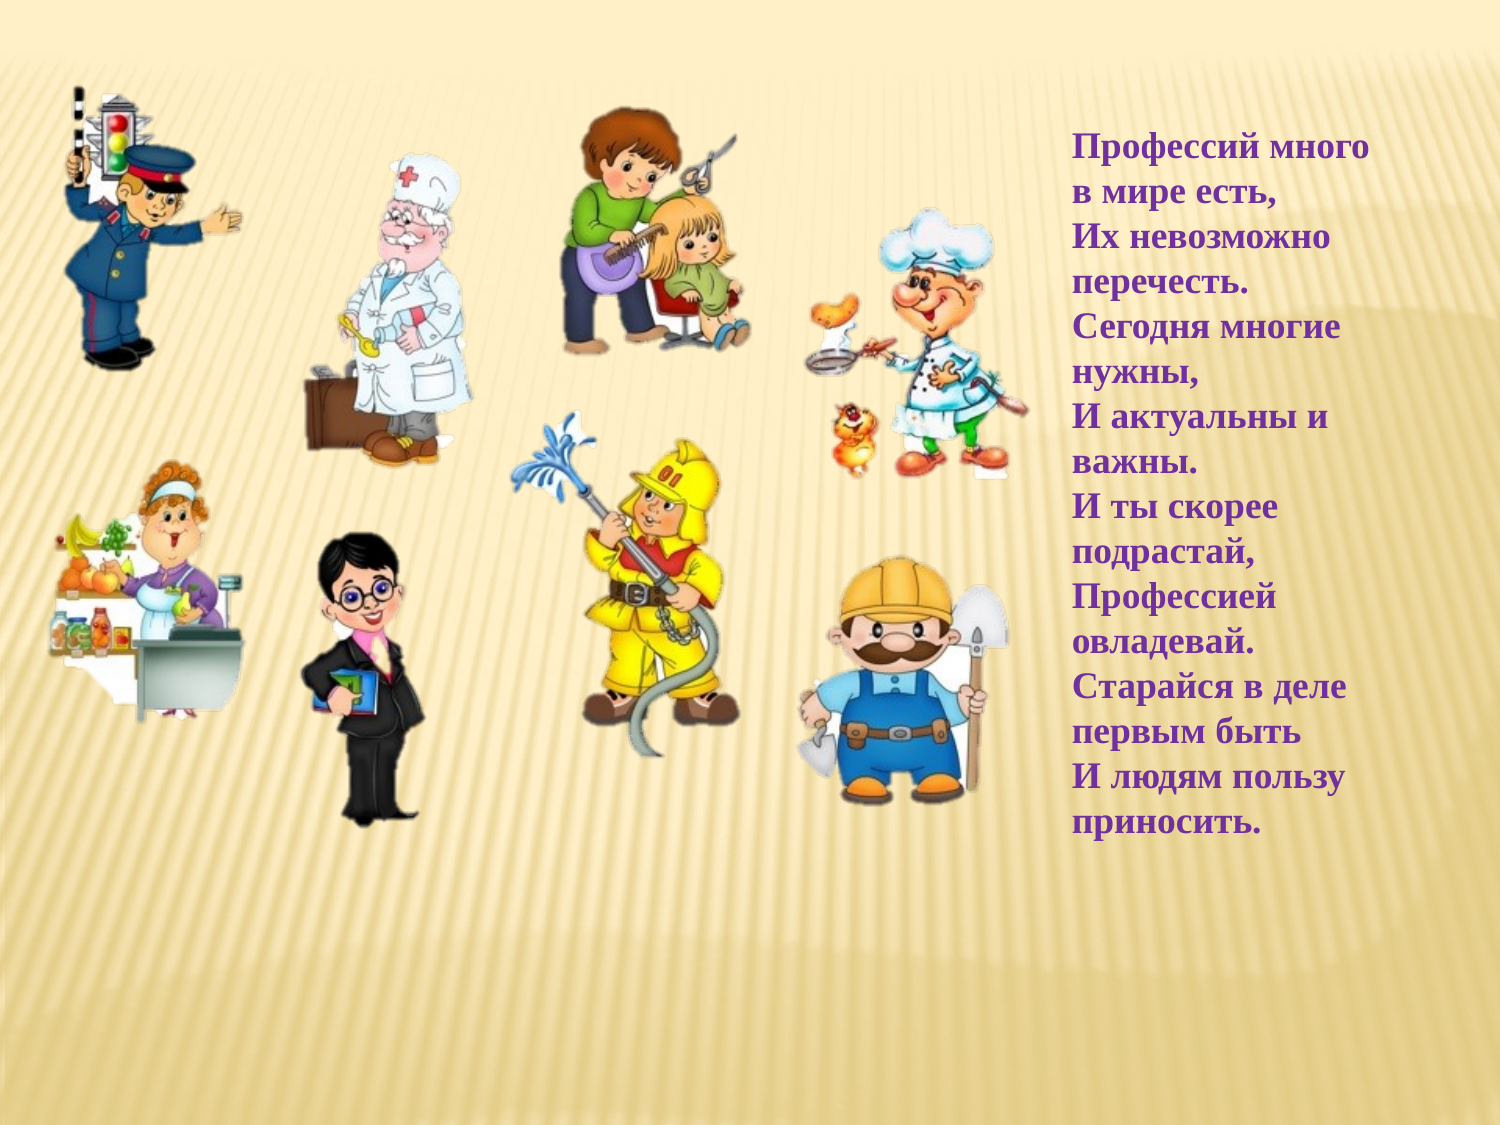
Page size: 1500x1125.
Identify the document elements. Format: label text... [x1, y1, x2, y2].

picture [17, 77, 1032, 843]
text_box Профессий много в мире есть, Их невозможно перечесть. Сегодня многие нужны, И актуальны и важны. И ты скорее подрастай, Профессией овладевай. Старайся в деле первым быть И людям пользу приносить. [1057, 113, 1400, 849]
